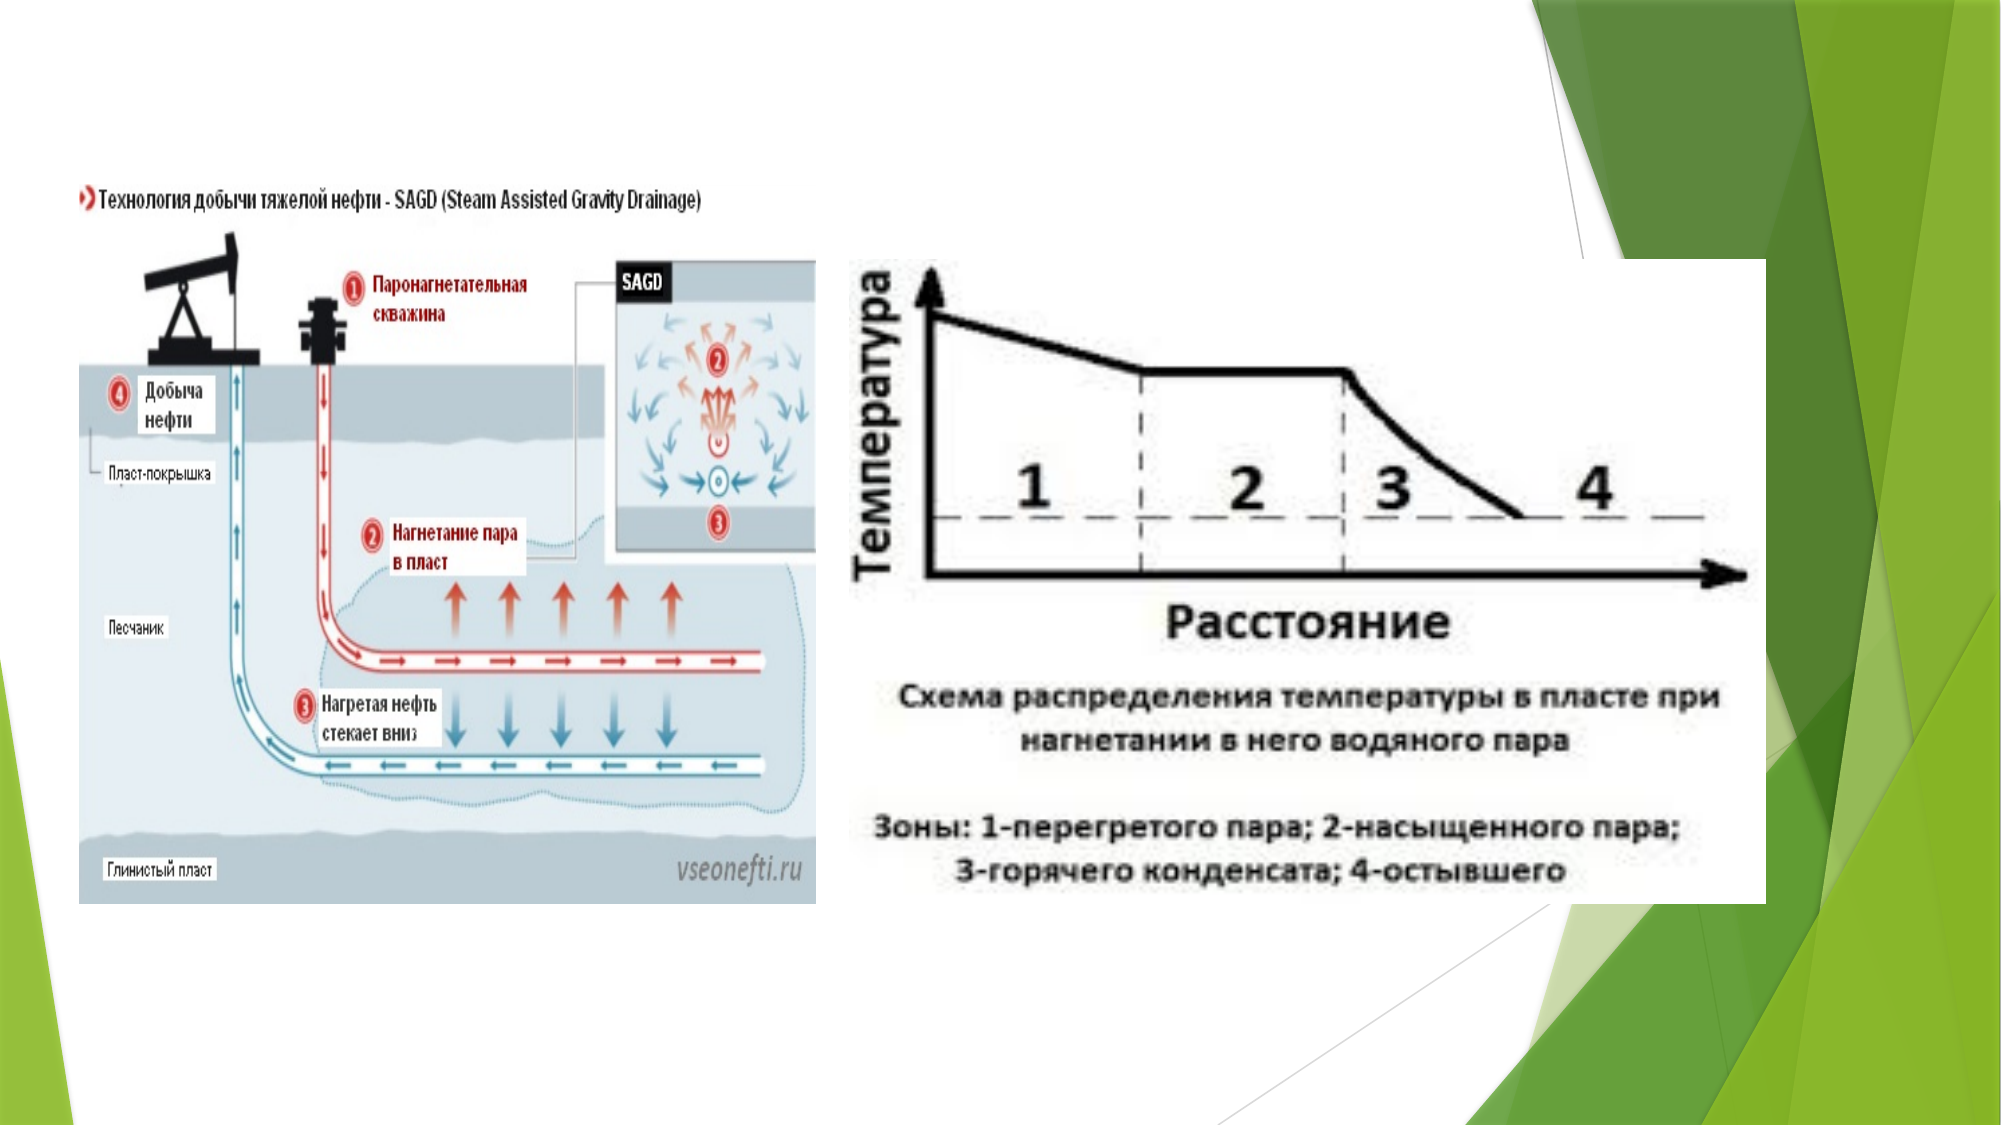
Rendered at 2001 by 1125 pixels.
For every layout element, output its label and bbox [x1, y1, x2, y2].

picture [848, 258, 1767, 905]
picture [78, 184, 817, 905]
